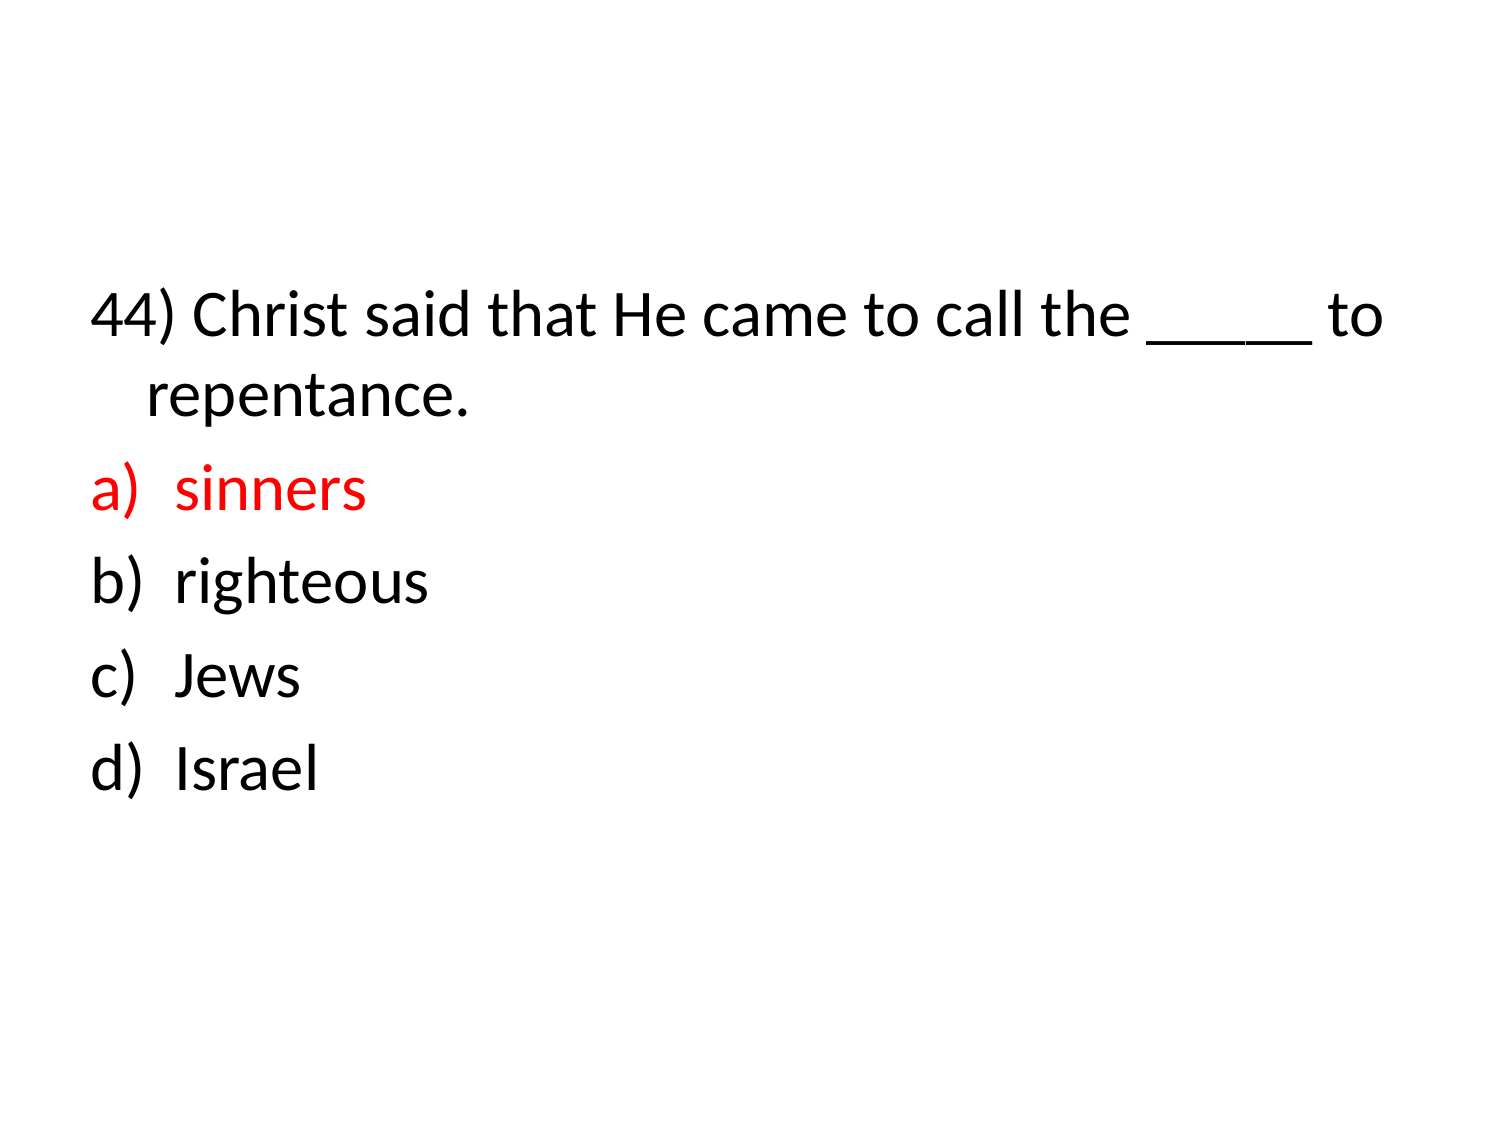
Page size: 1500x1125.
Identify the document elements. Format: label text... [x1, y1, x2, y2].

list 44) Christ said that He came to call the _____ to repentance. sinners righteous Jews Israel [75, 262, 1425, 1005]
